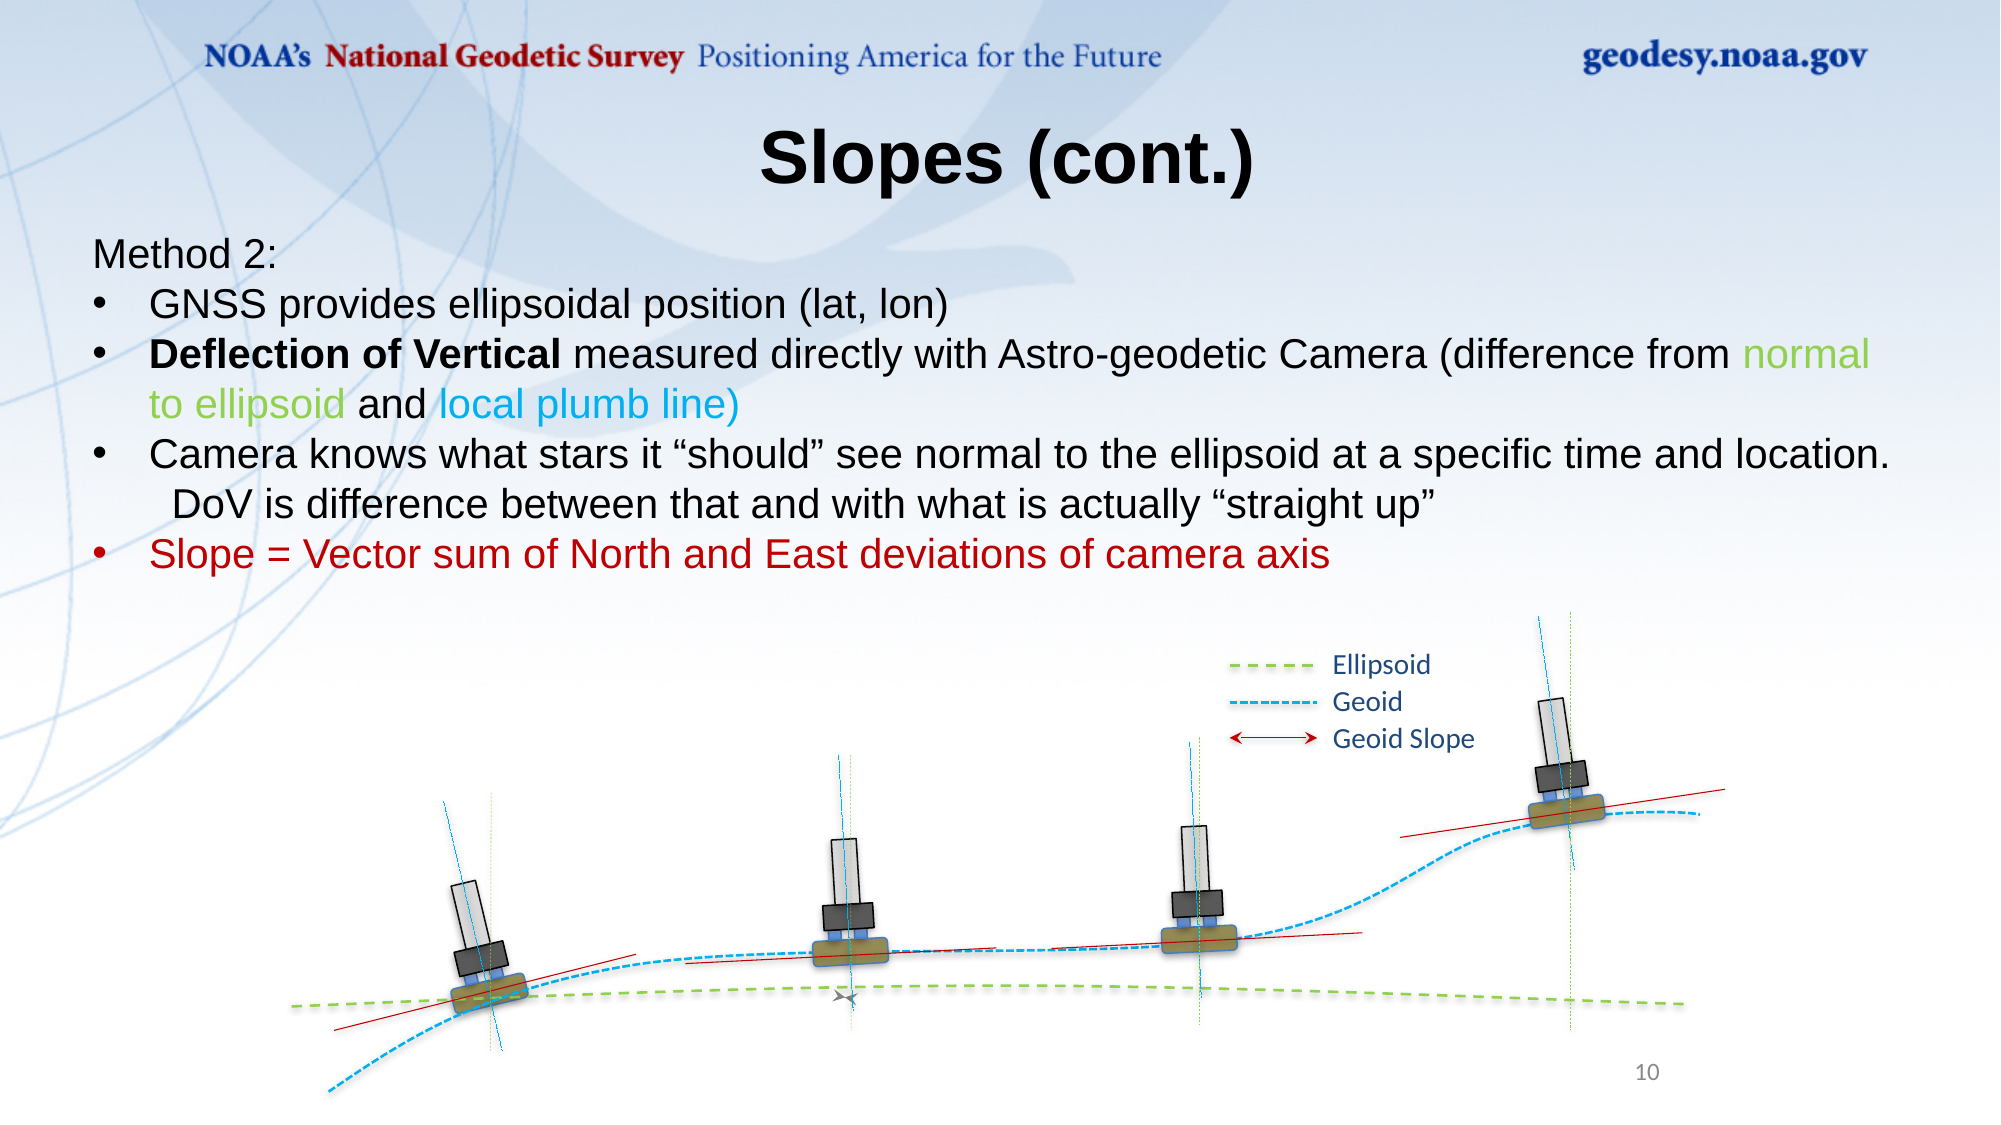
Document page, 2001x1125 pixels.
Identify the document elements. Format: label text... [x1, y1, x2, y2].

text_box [1229, 637, 1492, 764]
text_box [1171, 826, 1189, 927]
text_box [1574, 698, 1584, 787]
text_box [1399, 789, 1726, 838]
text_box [299, 811, 1701, 1113]
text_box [1532, 698, 1550, 787]
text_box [1204, 826, 1222, 927]
text_box Slopes (cont.) [332, 102, 1683, 204]
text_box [857, 838, 872, 940]
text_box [496, 954, 637, 1031]
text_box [685, 947, 997, 964]
picture [0, 0, 2001, 1125]
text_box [821, 838, 840, 940]
text_box Method 2: GNSS provides ellipsoidal position (lat, lon) Deflection of Vertical measured directly with Astro-geodetic Camera (difference from normal to ellipsoid and local plumb line) Camera knows what stars it “should” see normal to the ellipsoid at a specific time and location. DoV is difference between that and with what is actually “straight up” Slope = Vector sum of North and East deviations of camera axis [77, 219, 1916, 635]
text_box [1051, 932, 1363, 949]
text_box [333, 954, 485, 1031]
